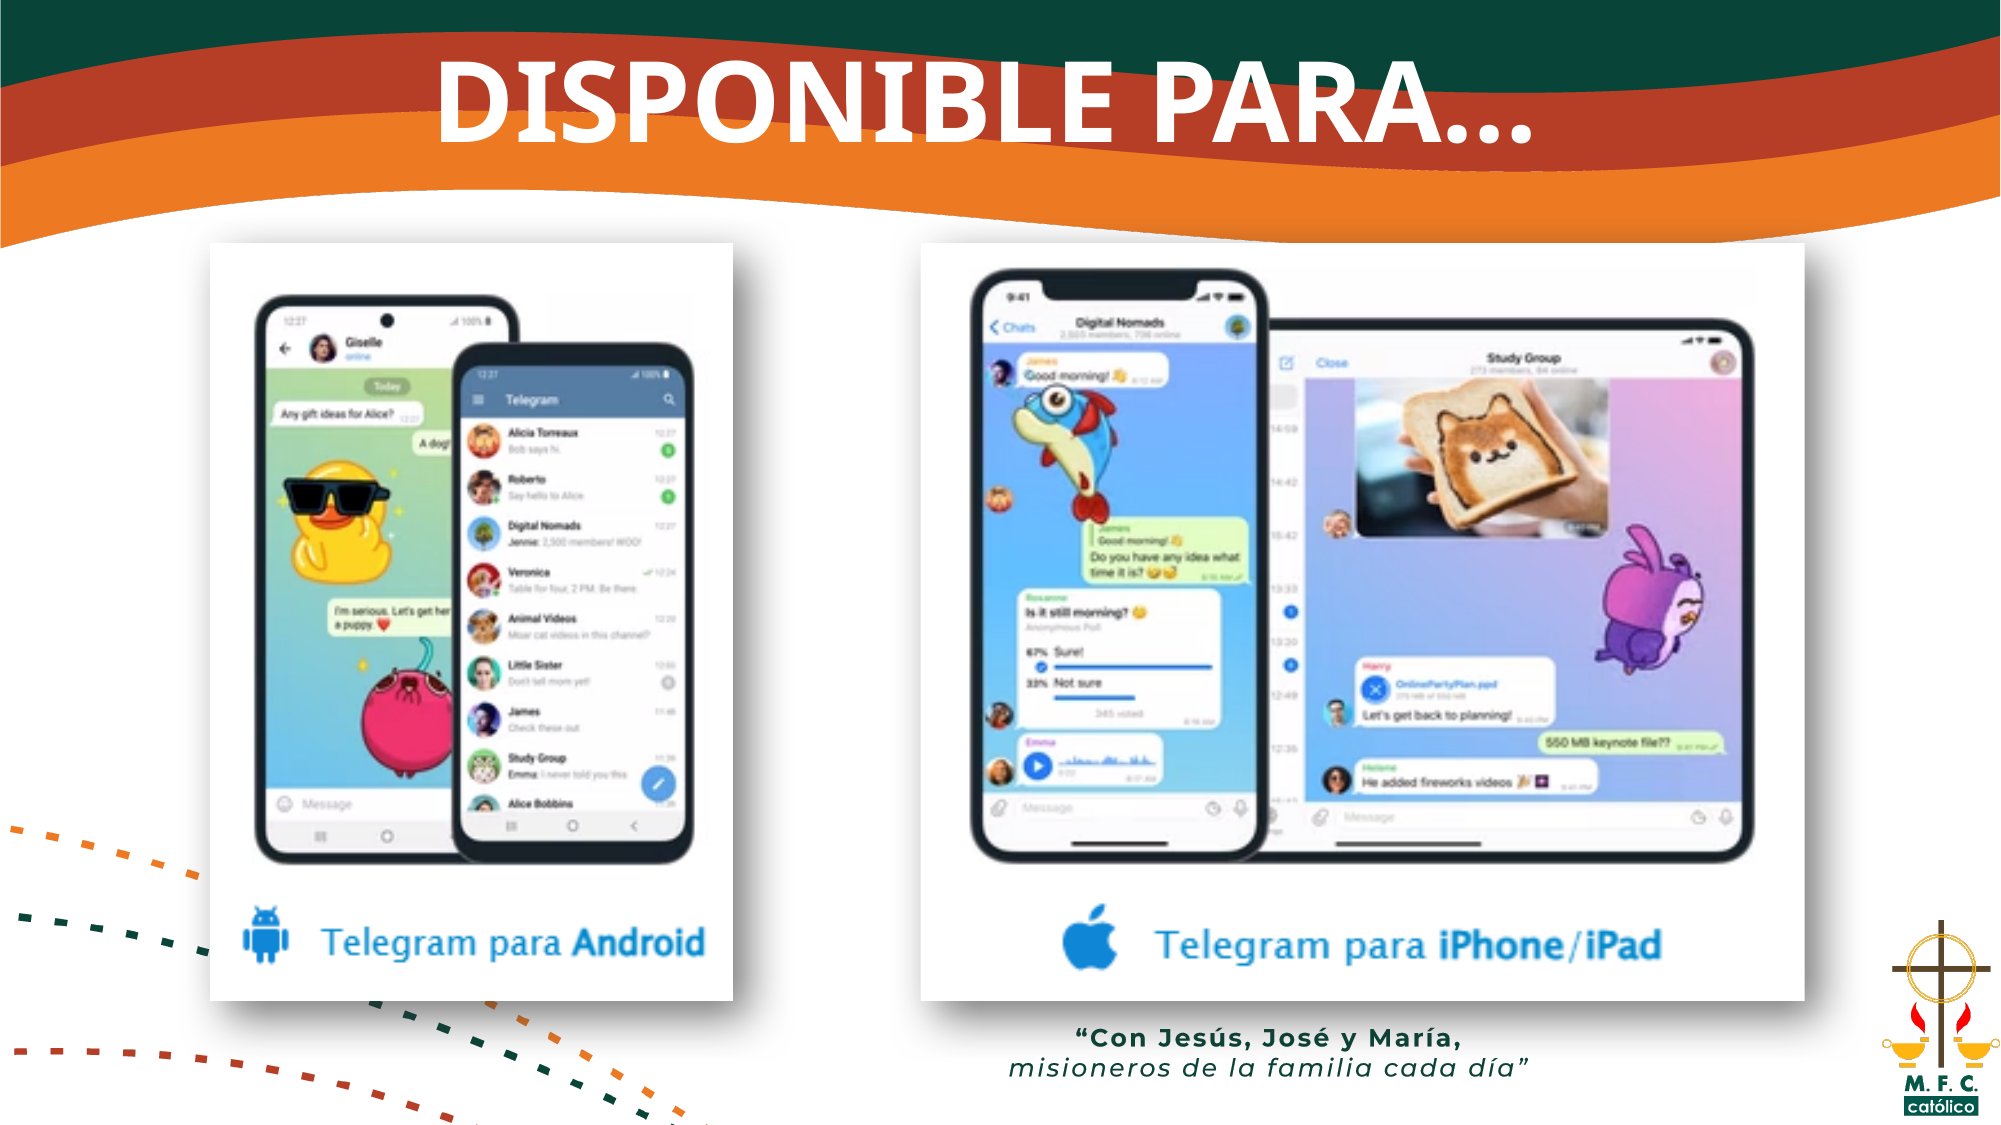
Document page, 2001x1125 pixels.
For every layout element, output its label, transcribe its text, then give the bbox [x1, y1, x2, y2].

picture [0, 0, 2001, 1125]
text_box DISPONIBLE PARA… [408, 43, 1592, 170]
